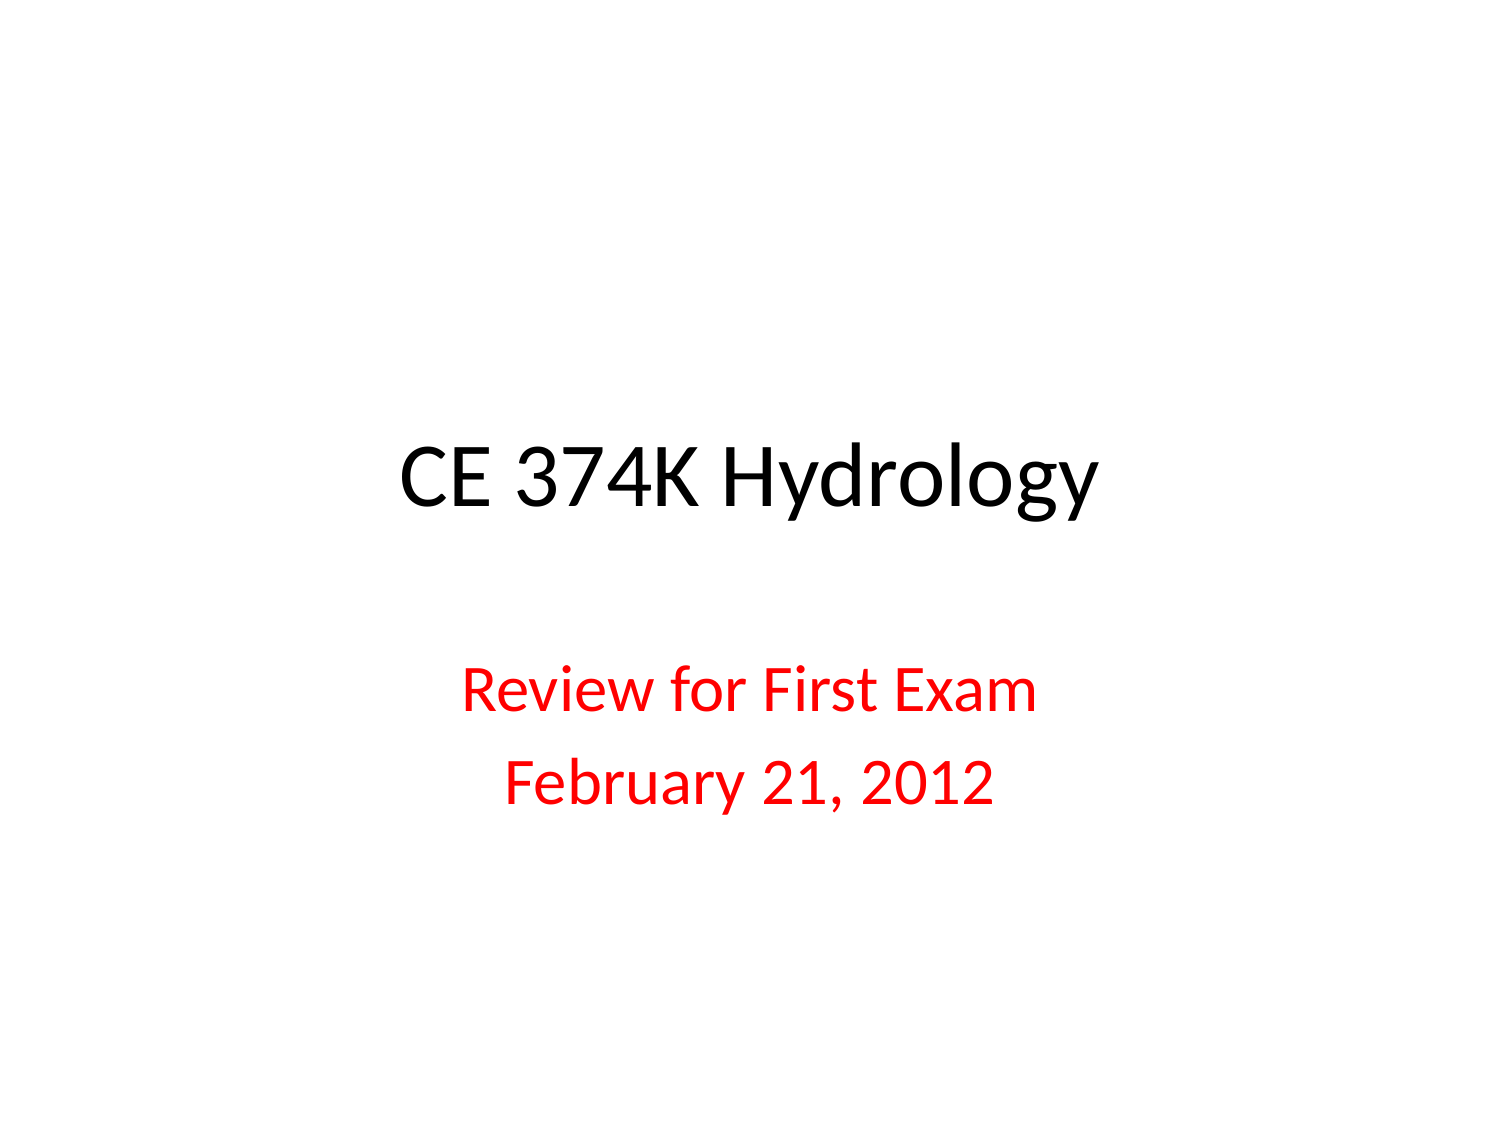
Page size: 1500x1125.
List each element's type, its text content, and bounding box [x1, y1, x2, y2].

subtitle Review for First Exam February 21, 2012 [225, 637, 1275, 925]
title CE 374K Hydrology [112, 349, 1388, 591]
